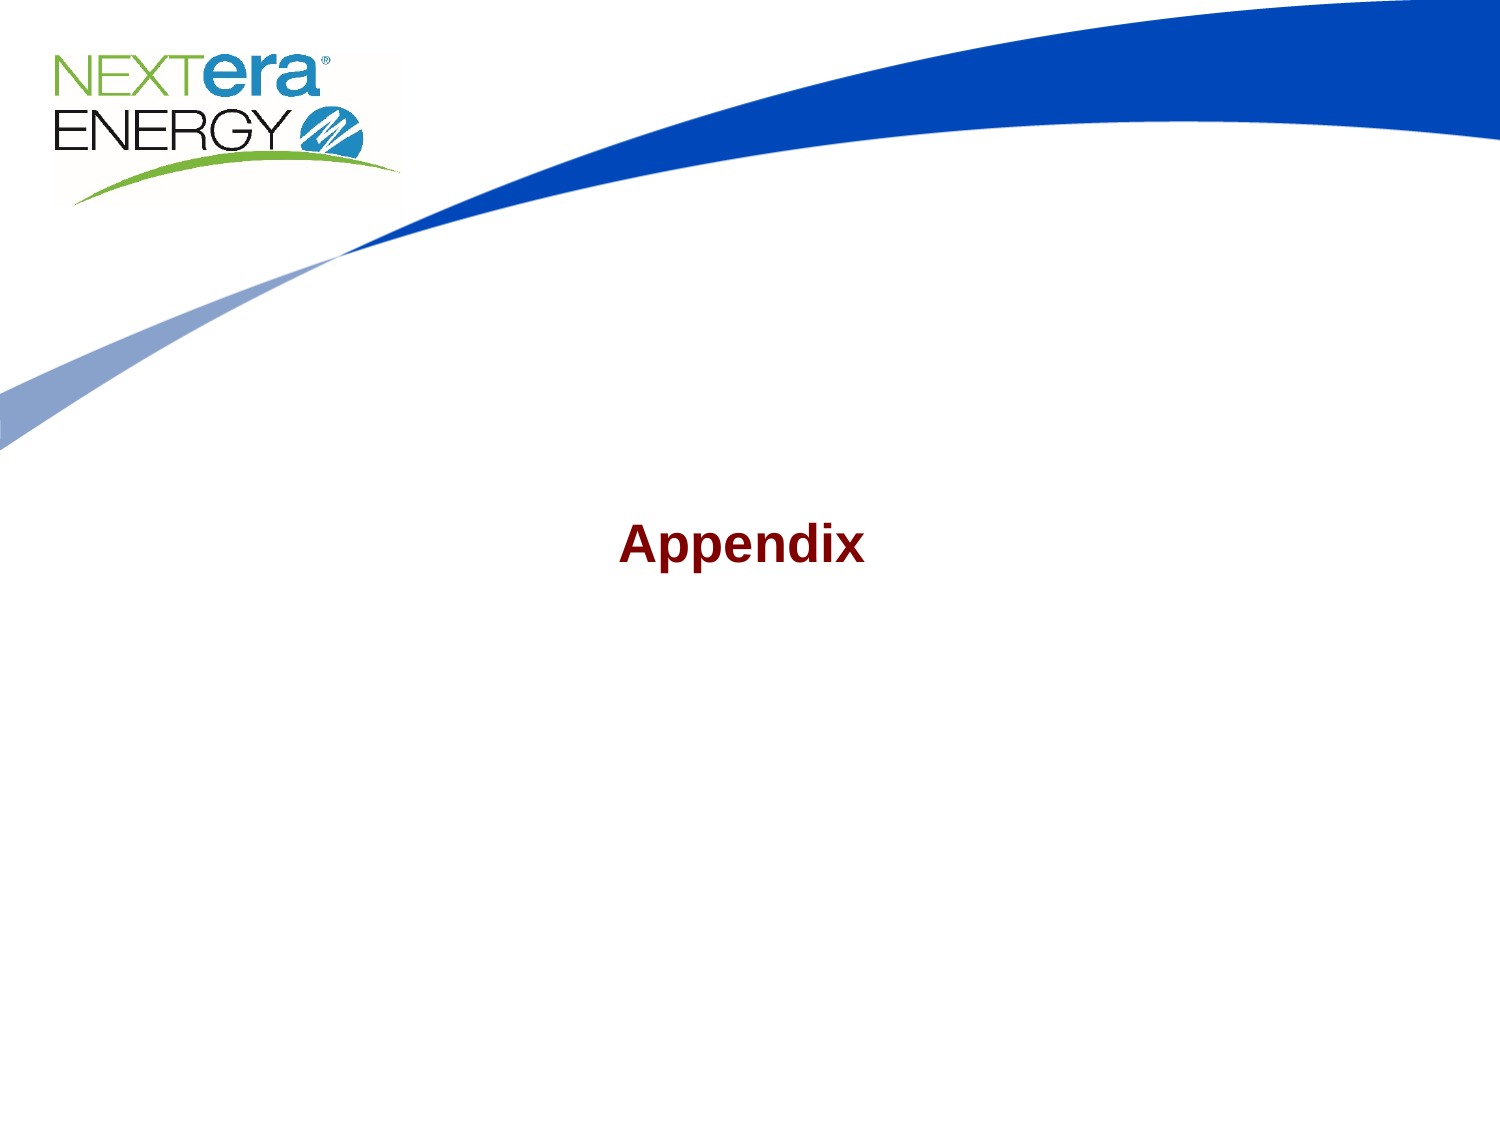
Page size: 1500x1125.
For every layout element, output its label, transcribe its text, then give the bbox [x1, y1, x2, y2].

title Appendix [0, 426, 1500, 668]
picture [0, 0, 1500, 426]
